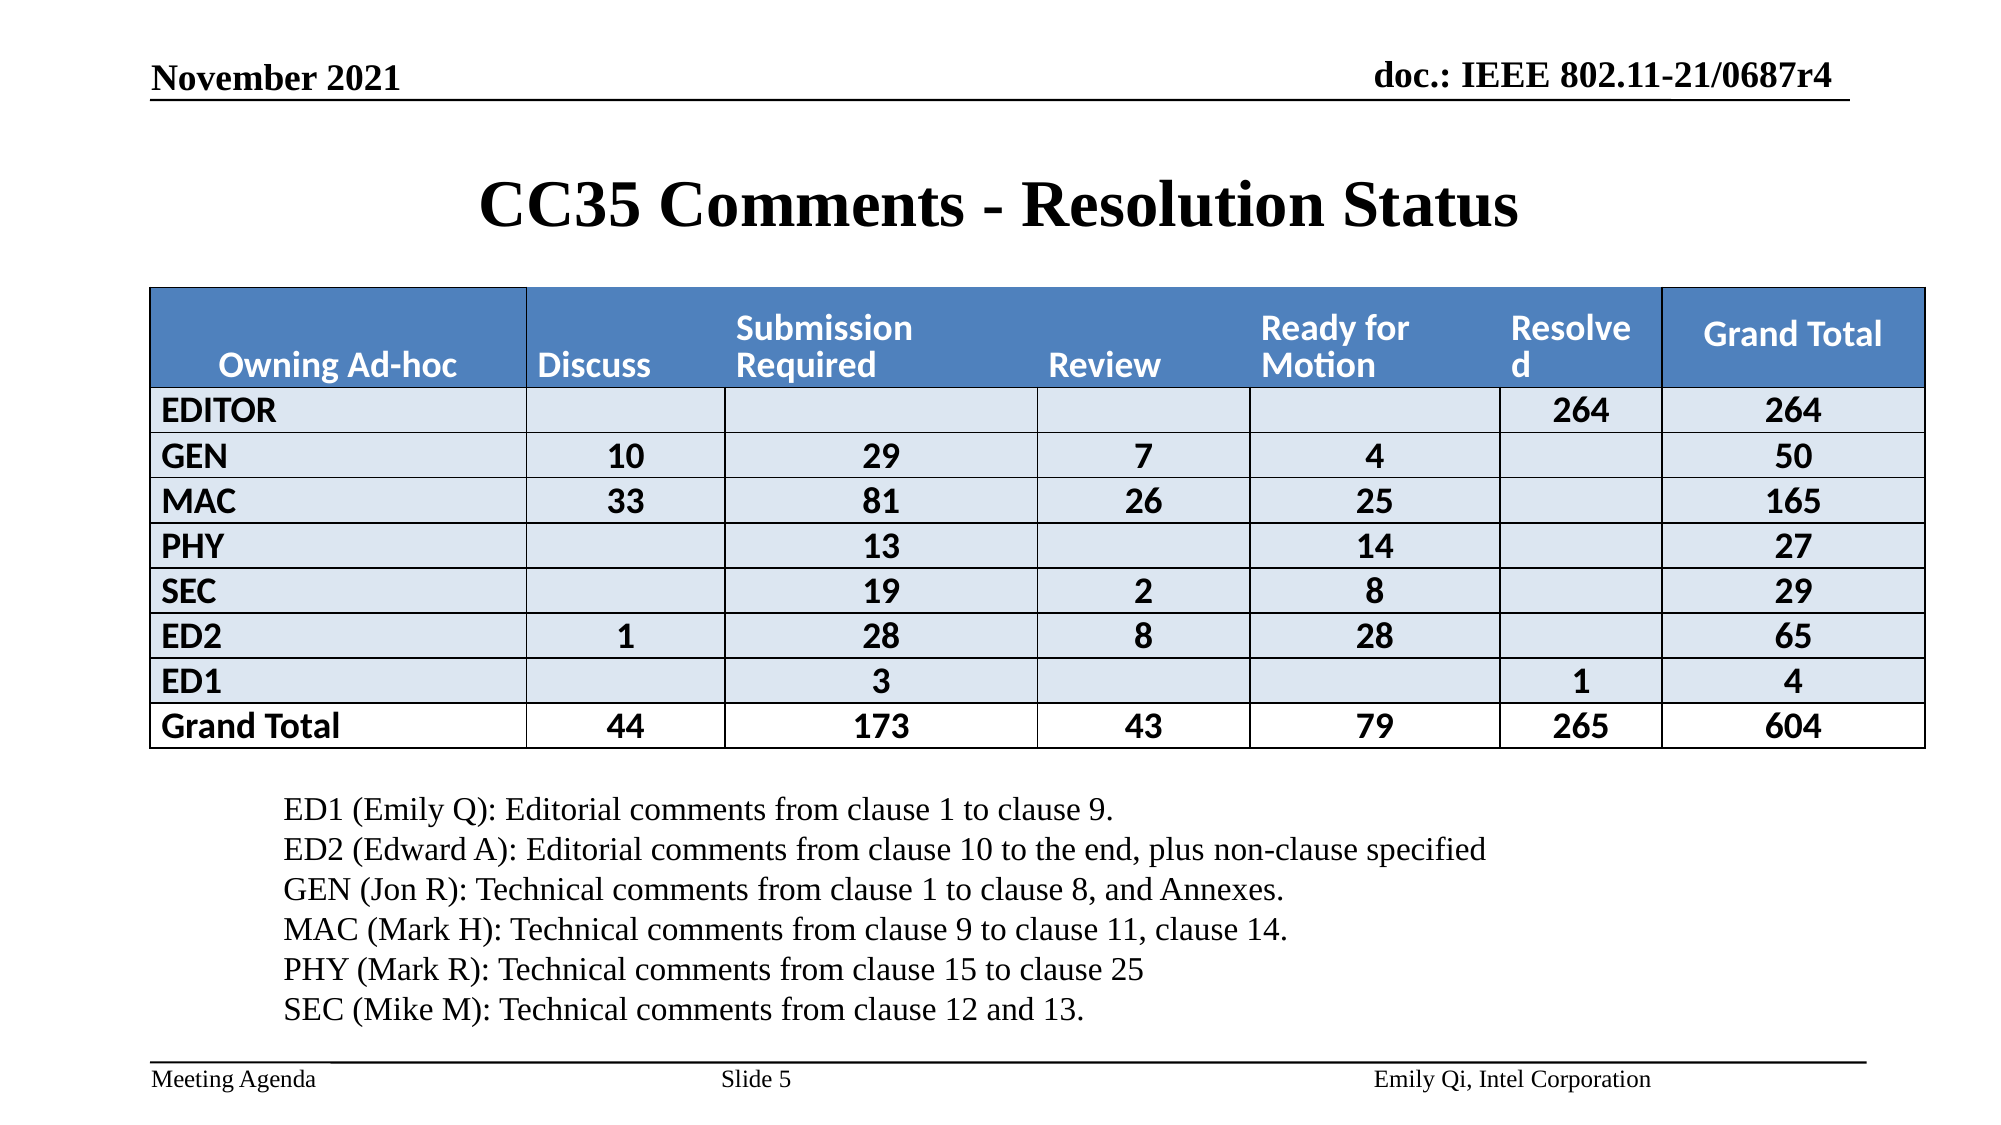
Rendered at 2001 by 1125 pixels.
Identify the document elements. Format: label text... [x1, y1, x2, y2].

table_cell 264 [1501, 388, 1661, 432]
table_cell 19 [726, 569, 1037, 612]
table_cell [527, 524, 724, 567]
table_cell [1251, 659, 1499, 702]
table_cell [1501, 569, 1661, 612]
table_cell [527, 659, 724, 702]
table_cell 50 [1663, 433, 1924, 477]
table_cell ED2 [151, 614, 526, 657]
table_cell PHY [151, 524, 526, 567]
table_cell 4 [1663, 659, 1924, 702]
table_cell 25 [1251, 478, 1499, 522]
table_cell 79 [1251, 704, 1499, 747]
table_header Resolved [1500, 287, 1661, 387]
table_cell 173 [726, 704, 1037, 747]
table_cell [527, 388, 724, 432]
table_header Discuss [527, 287, 725, 387]
table_header Grand Total [1663, 288, 1924, 387]
table_cell 1 [1501, 659, 1661, 702]
footer Emily Qi, Intel Corporation [1370, 1061, 1652, 1093]
table_header Submission Required [725, 287, 1037, 387]
table_cell 264 [1663, 388, 1924, 432]
table_cell [1038, 659, 1249, 702]
title CC35 Comments - Resolution Status [150, 112, 1850, 287]
table_cell 29 [1663, 569, 1924, 612]
table_cell [1038, 524, 1249, 567]
table_cell 44 [527, 704, 724, 747]
table_cell ED1 [151, 659, 526, 702]
table_cell Grand Total [151, 704, 526, 747]
table_cell 28 [726, 614, 1037, 657]
text_box ED1 (Emily Q): Editorial comments from clause 1 to clause 9. ED2 (Edward A): Editorial comments from clause 10 to the end, plus non-clause specified GEN (Jon R): Technical comments from clause 1 to clause 8, and Annexes. MAC (Mark H): Technical comments from clause 9 to clause 11, clause 14. PHY (Mark R): Technical comments from clause 15 to clause 25 SEC (Mike M): Technical comments from clause 12 and 13. [268, 881, 1556, 1013]
table_cell 265 [1501, 704, 1661, 747]
table_cell 604 [1663, 704, 1924, 747]
table_cell 4 [1251, 433, 1499, 477]
table_cell 26 [1038, 478, 1249, 522]
table_cell 14 [1251, 524, 1499, 567]
table_header Owning Ad-hoc [151, 288, 526, 387]
table_cell [726, 388, 1037, 432]
table_cell [1501, 524, 1661, 567]
table_cell [1501, 433, 1661, 477]
table_cell 10 [527, 433, 724, 477]
table_cell 1 [527, 614, 724, 657]
table_cell 3 [726, 659, 1037, 702]
slide_number Slide 5 [712, 1061, 800, 1125]
table_cell 2 [1038, 569, 1249, 612]
table_cell 8 [1038, 614, 1249, 657]
table_cell [1501, 478, 1661, 522]
table_cell MAC [151, 478, 526, 522]
table_cell [1038, 388, 1249, 432]
table_cell 29 [726, 433, 1037, 477]
table_cell 28 [1251, 614, 1499, 657]
table_cell 8 [1251, 569, 1499, 612]
table_cell SEC [151, 569, 526, 612]
table_cell 27 [1663, 524, 1924, 567]
table_cell EDITOR [151, 388, 526, 432]
table_cell [1251, 388, 1499, 432]
table_cell 7 [1038, 433, 1249, 477]
table_cell 81 [726, 478, 1037, 522]
table_cell 165 [1663, 478, 1924, 522]
table_cell 33 [527, 478, 724, 522]
table_cell 43 [1038, 704, 1249, 747]
table_cell 13 [726, 524, 1037, 567]
table_header Review [1037, 287, 1250, 387]
table_cell 65 [1663, 614, 1924, 657]
table_header Ready for Motion [1250, 287, 1500, 387]
table_cell [527, 569, 724, 612]
table_cell GEN [151, 433, 526, 477]
table_cell [1501, 614, 1661, 657]
